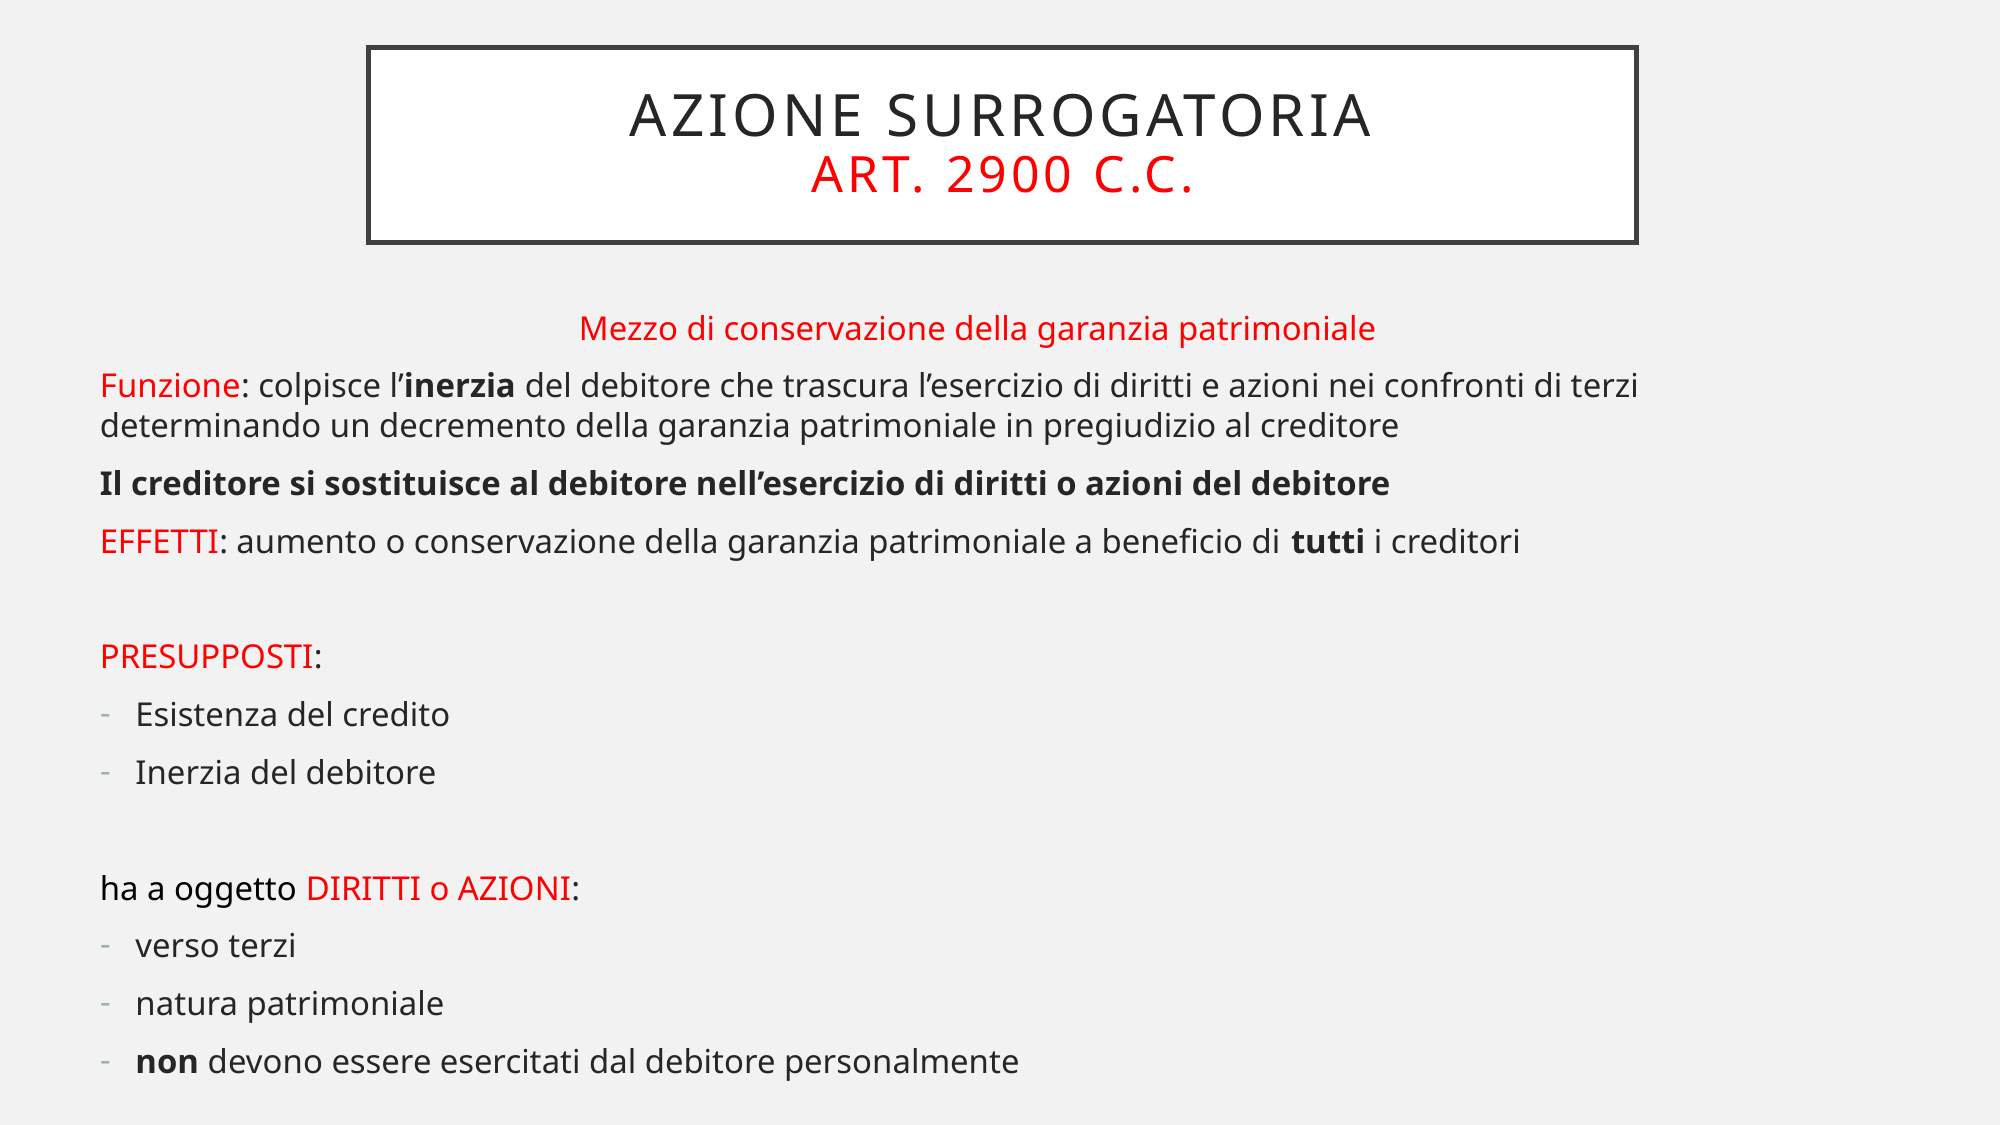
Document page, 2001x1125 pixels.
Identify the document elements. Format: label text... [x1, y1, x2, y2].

list Mezzo di conservazione della garanzia patrimoniale Funzione: colpisce l’inerzia del debitore che trascura l’esercizio di diritti e azioni nei confronti di terzi determinando un decremento della garanzia patrimoniale in pregiudizio al creditore Il creditore si sostituisce al debitore nell’esercizio di diritti o azioni del debitore EFFETTI: aumento o conservazione della garanzia patrimoniale a beneficio di tutti i creditori PRESUPPOSTI: Esistenza del credito Inerzia del debitore ha a oggetto DIRITTI o AZIONI: verso terzi natura patrimoniale non devono essere esercitati dal debitore personalmente [84, 299, 1872, 1090]
title Azione surrogatoria art. 2900 c.c. [366, 45, 1639, 245]
